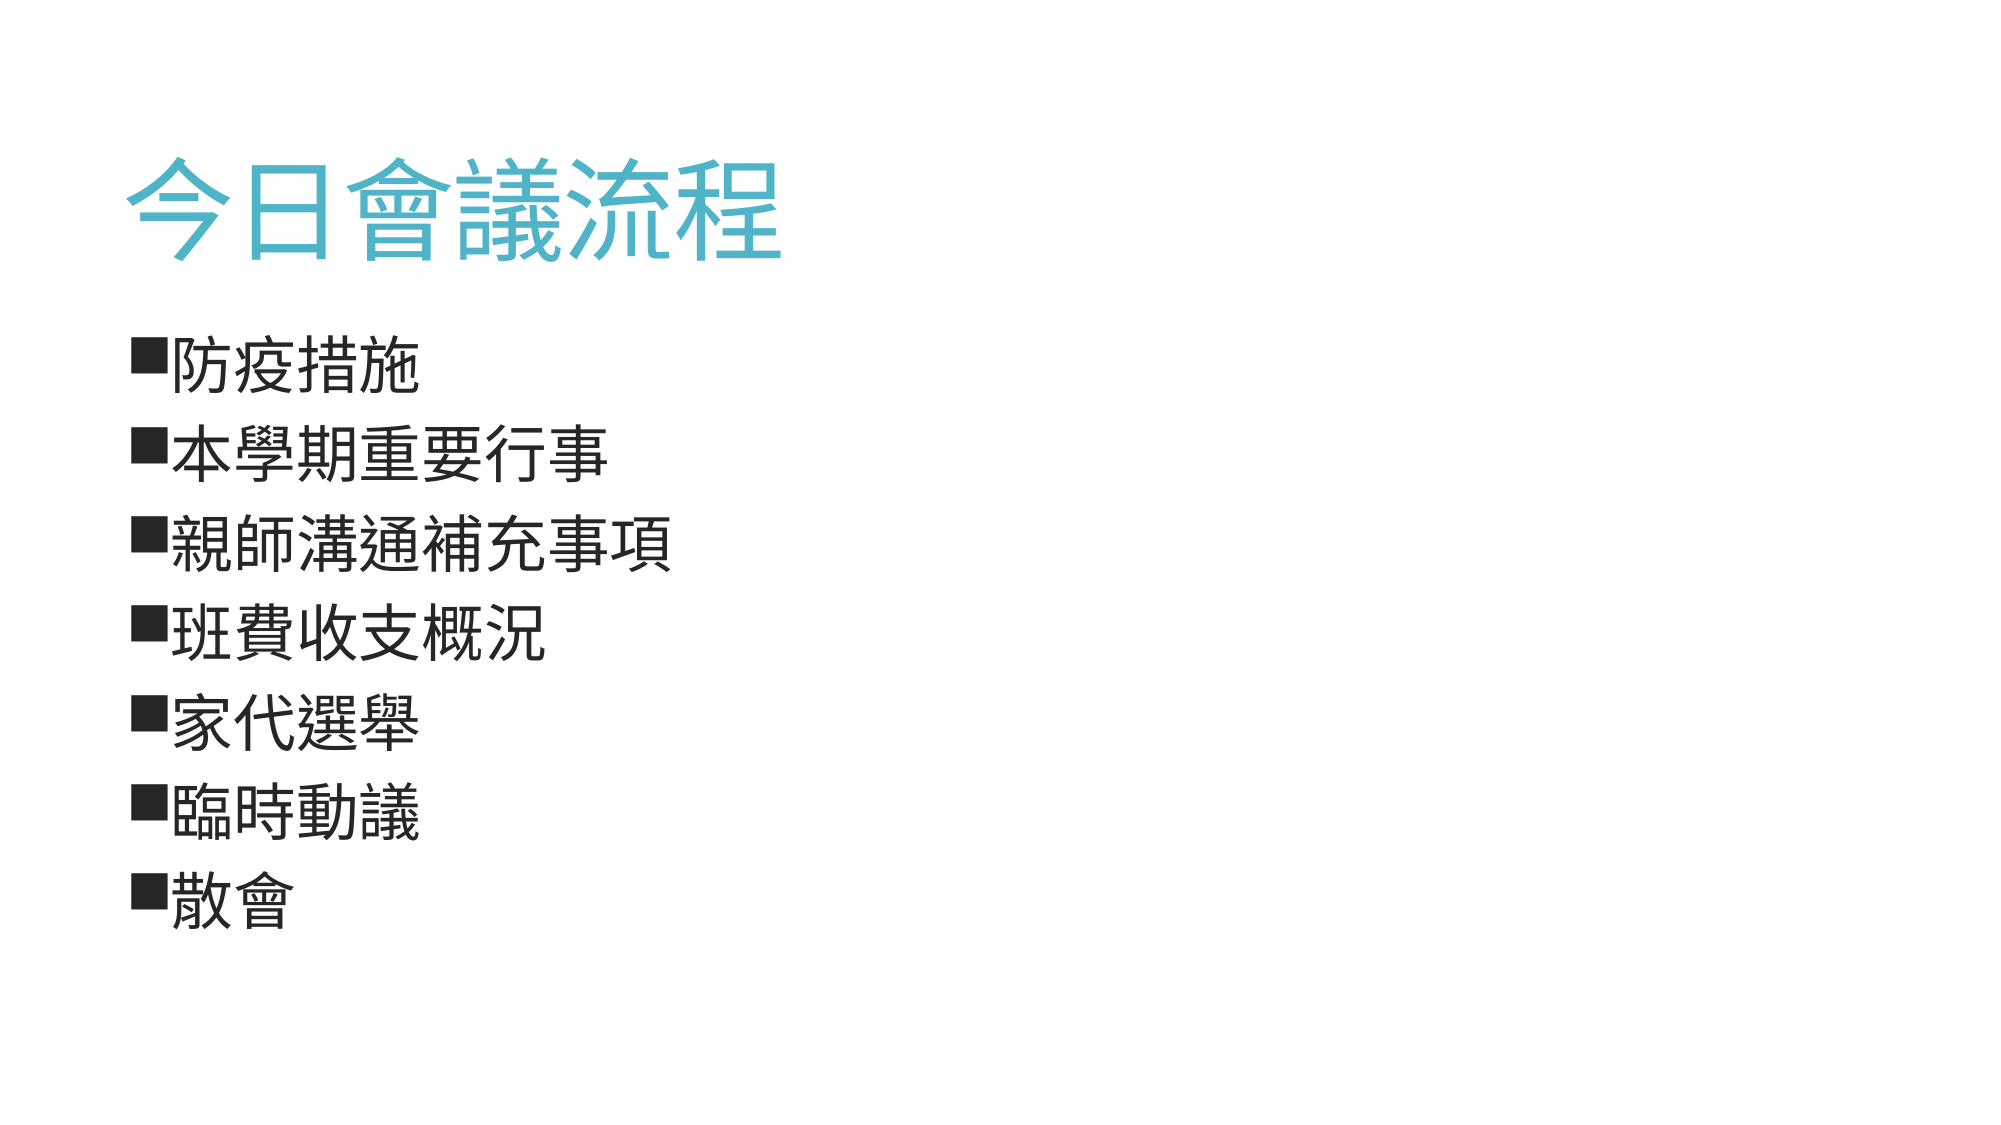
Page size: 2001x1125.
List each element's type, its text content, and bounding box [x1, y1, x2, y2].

list 防疫措施 本學期重要行事 親師溝通補充事項 班費收支概況 家代選舉 臨時動議 散會 [111, 329, 1876, 948]
title 今日會議流程 [107, 81, 1875, 354]
